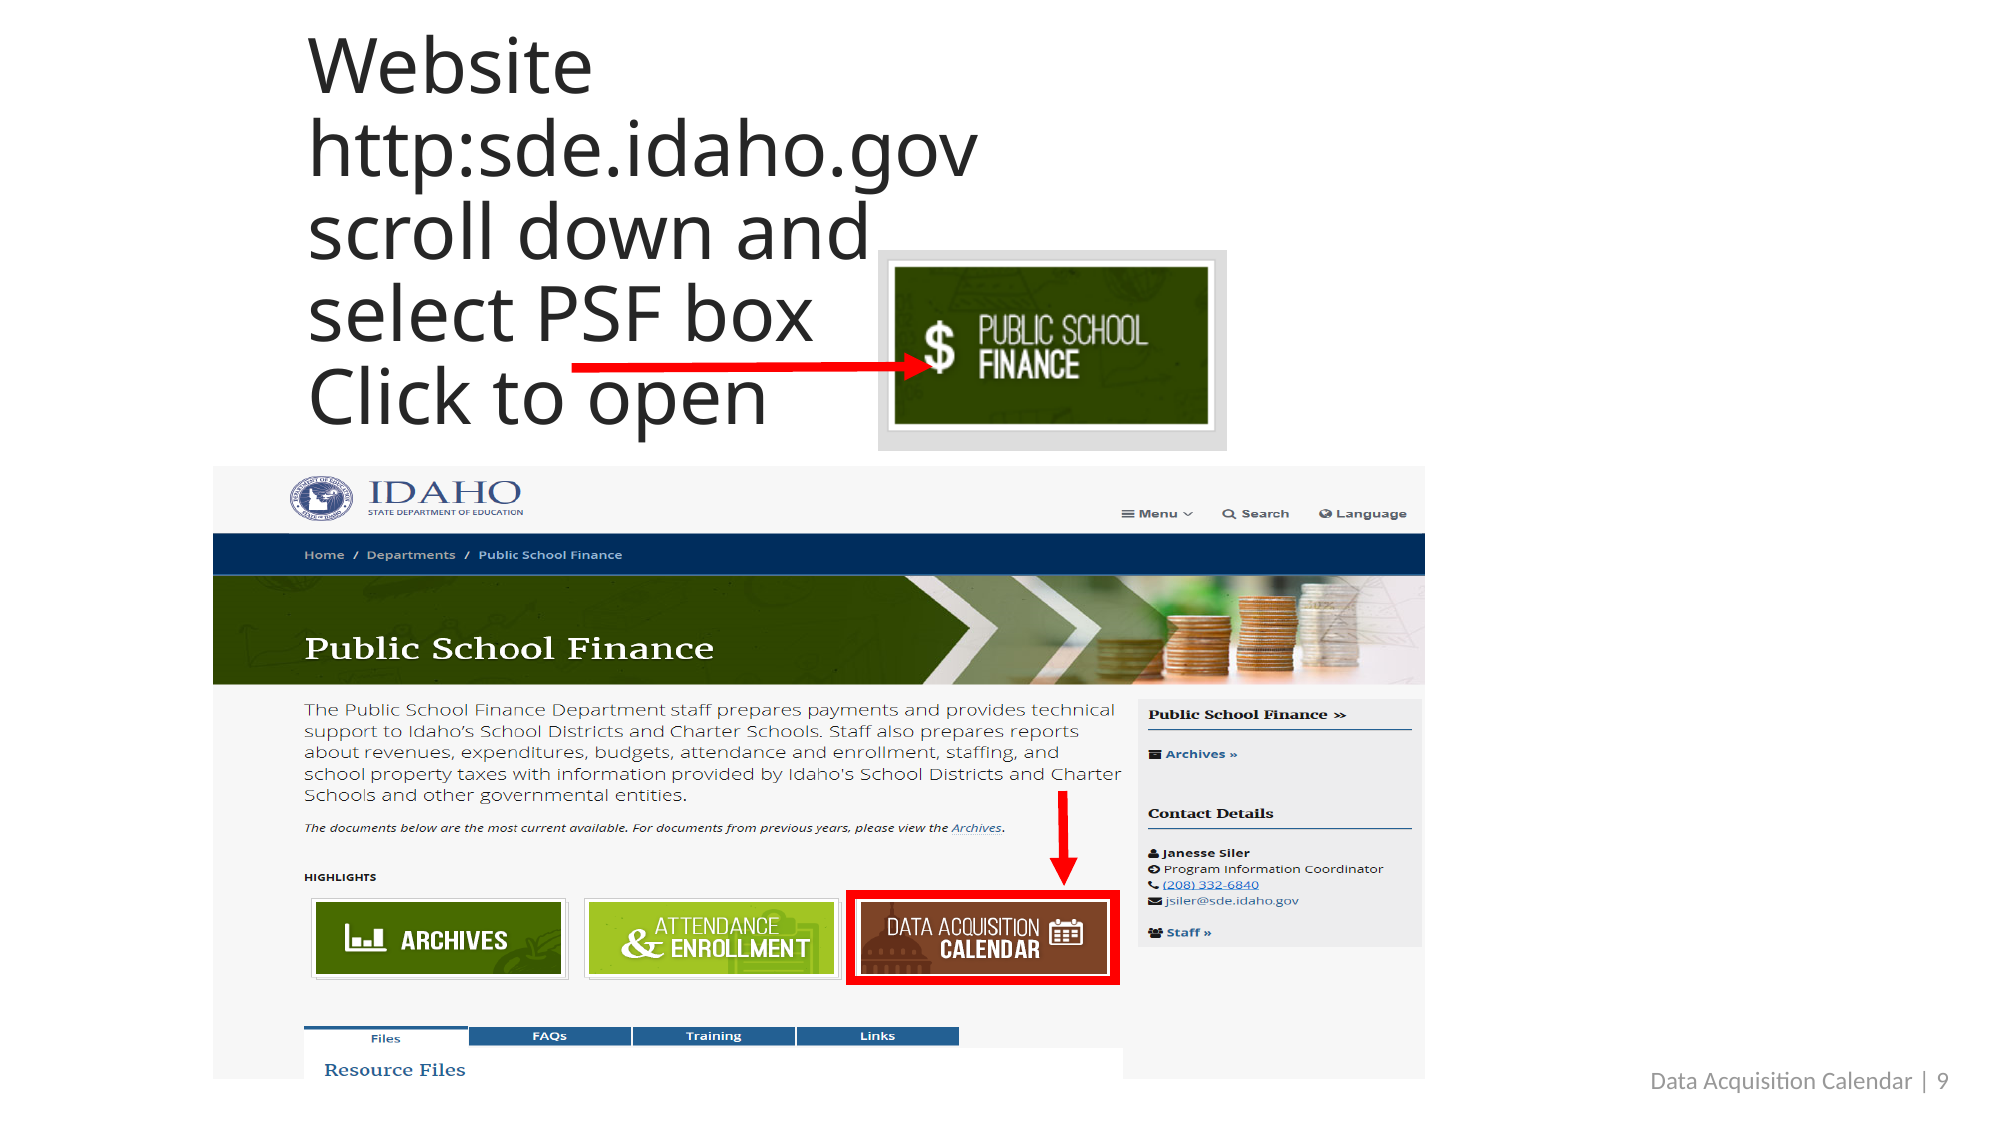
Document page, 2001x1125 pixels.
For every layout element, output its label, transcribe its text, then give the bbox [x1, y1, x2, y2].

picture [213, 466, 1425, 1079]
slide_number Data Acquisition Calendar | 9 [1345, 1049, 1965, 1109]
title Website http:sde.idaho.gov scroll down and select PSF box Click to open [292, 18, 1321, 451]
picture [878, 250, 1227, 451]
